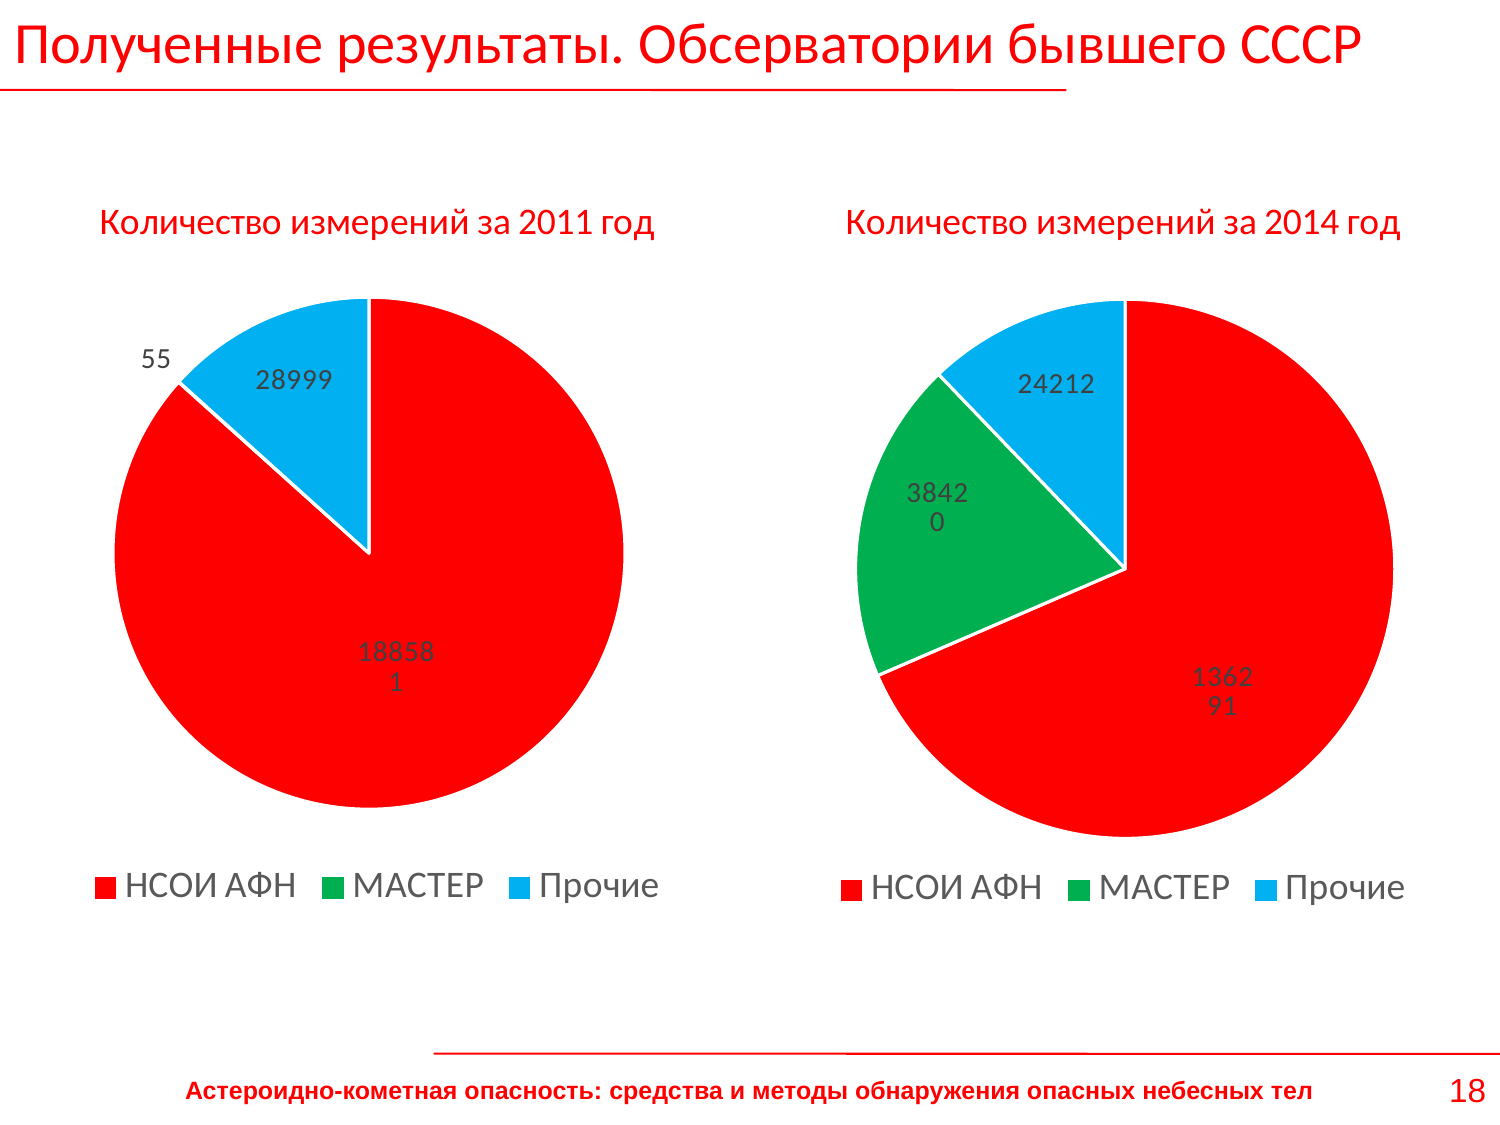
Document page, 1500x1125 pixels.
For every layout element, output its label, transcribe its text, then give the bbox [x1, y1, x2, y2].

text_box 18 [1426, 1061, 1500, 1117]
chart [3, 172, 1497, 918]
text_box Астероидно-кометная опасность: средства и методы обнаружения опасных небесных тел [0, 1066, 1426, 1113]
text_box Полученные результаты. Обсерватории бывшего СССР [0, 0, 1500, 80]
